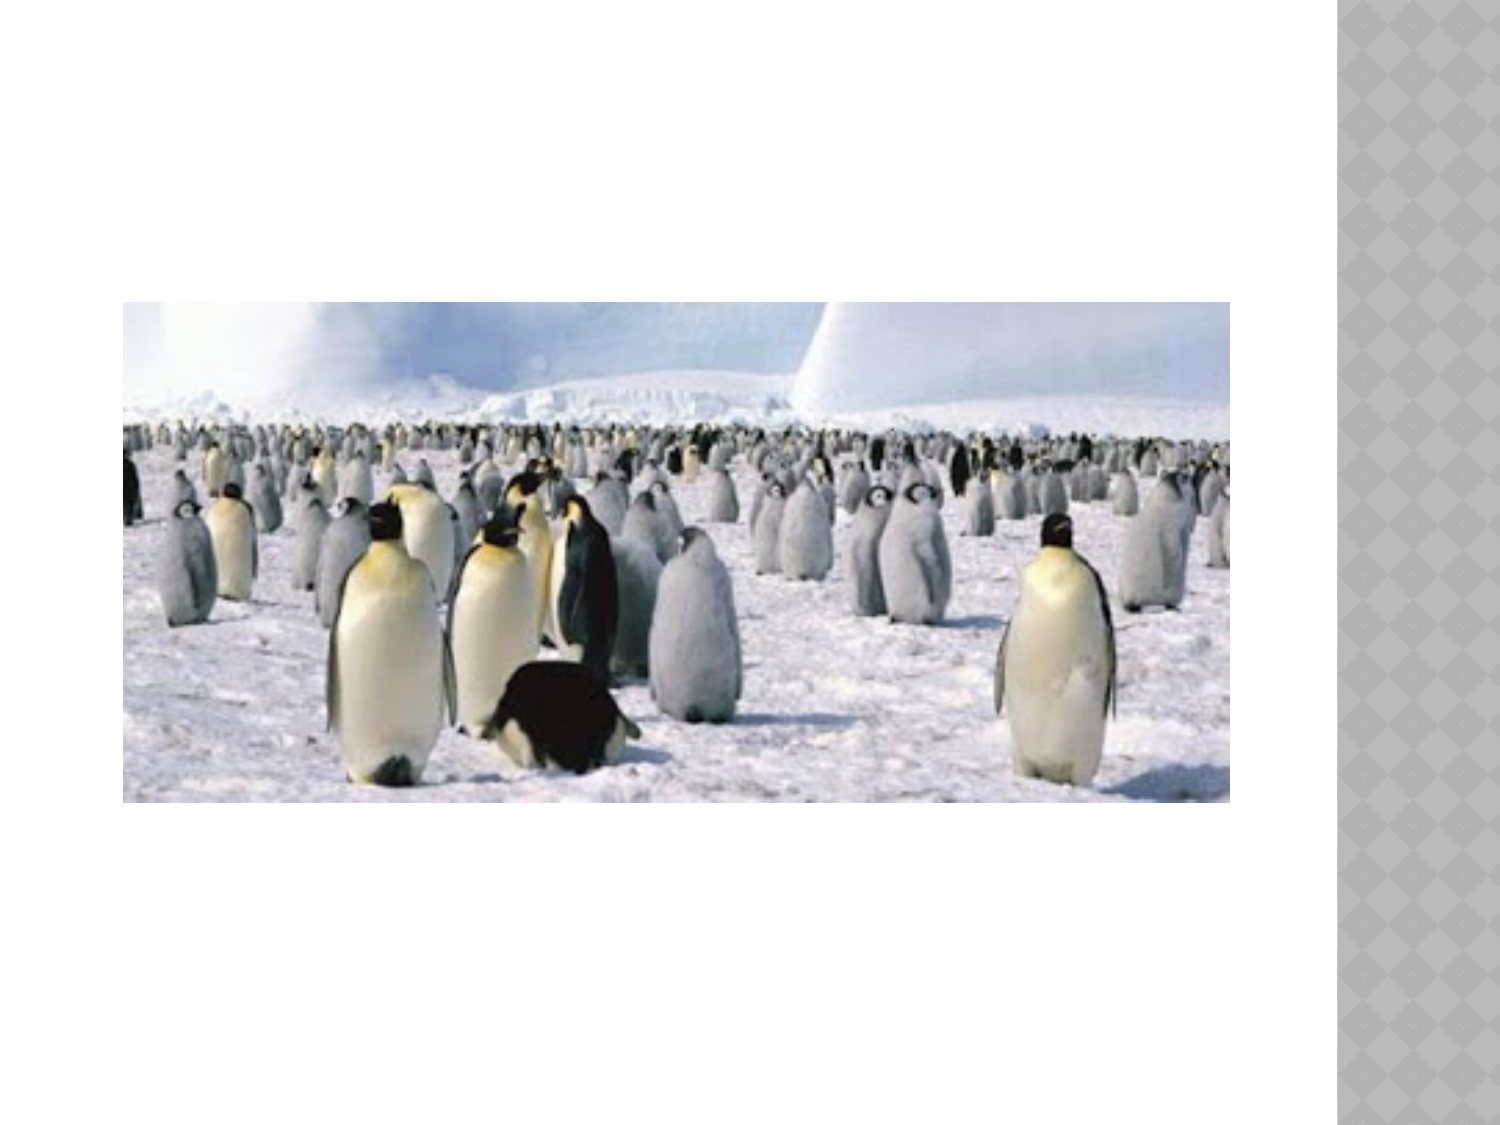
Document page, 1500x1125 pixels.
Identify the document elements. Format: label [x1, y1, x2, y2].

list [123, 302, 1231, 804]
